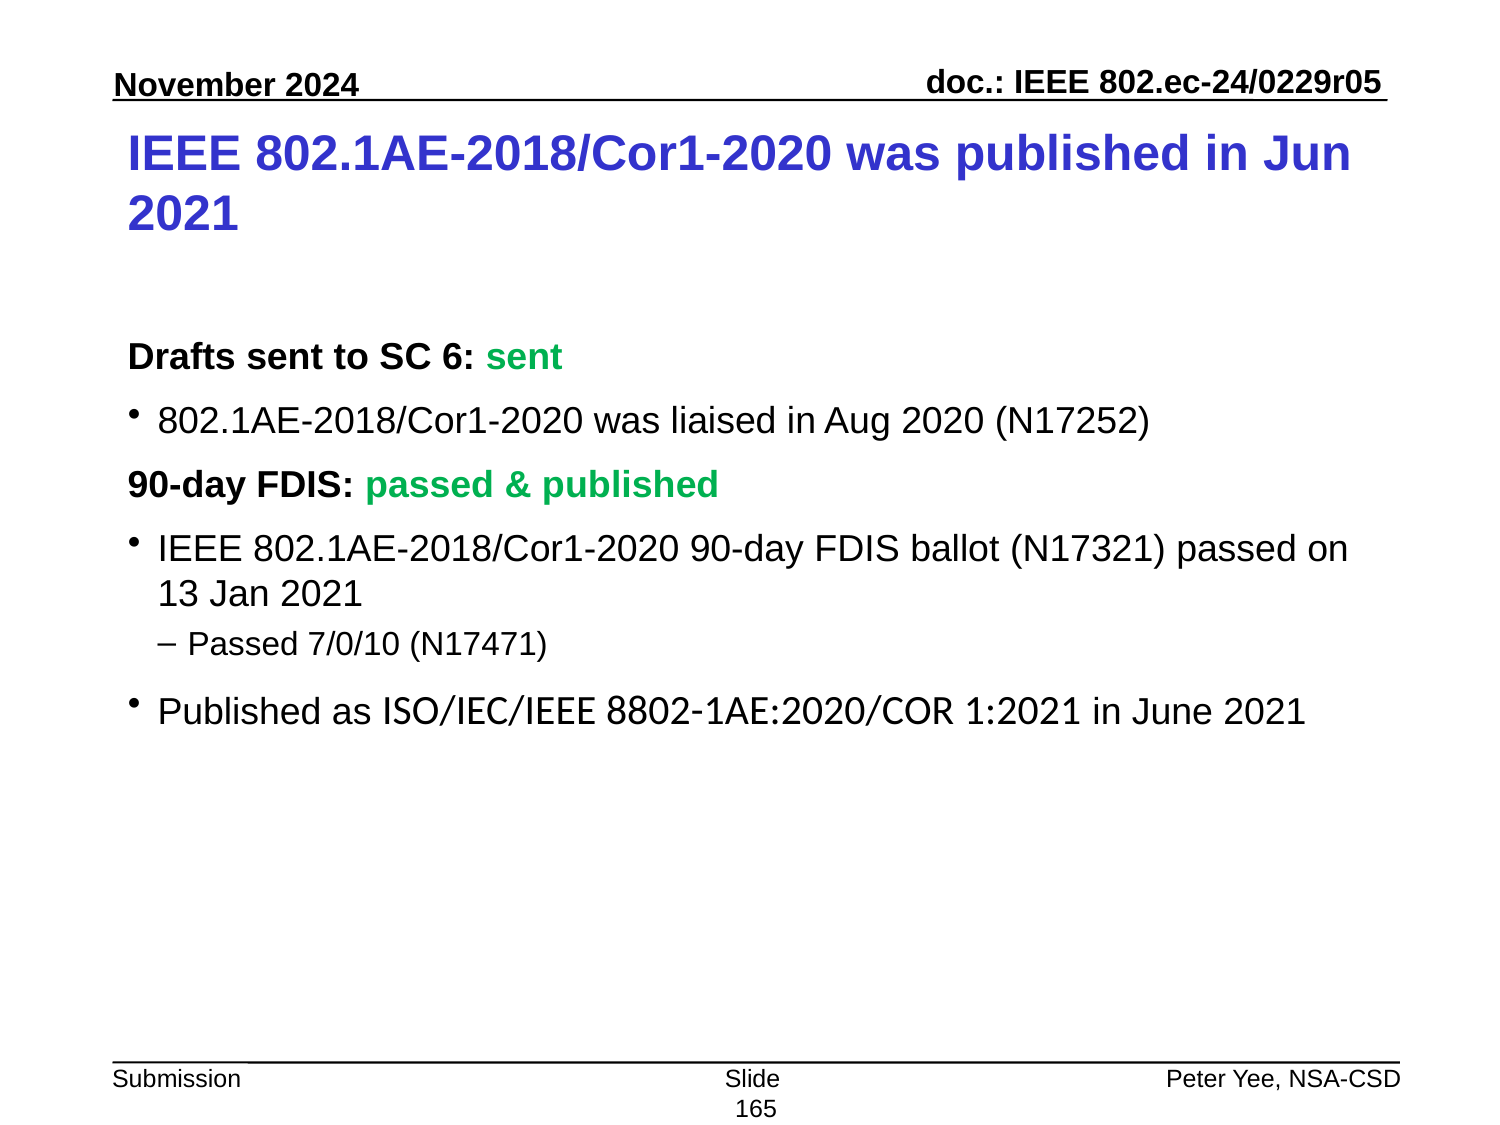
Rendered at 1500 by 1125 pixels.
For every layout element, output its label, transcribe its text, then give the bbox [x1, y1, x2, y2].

slide_number Slide 165 [709, 1061, 803, 1093]
list Drafts sent to SC 6: sent 802.1AE-2018/Cor1-2020 was liaised in Aug 2020 (N17252) 90-day FDIS: passed & published IEEE 802.1AE-2018/Cor1-2020 90-day FDIS ballot (N17321) passed on 13 Jan 2021 Passed 7/0/10 (N17471) Published as ISO/IEC/IEEE 8802-1AE:2020/COR 1:2021 in June 2021 [112, 324, 1388, 1000]
title IEEE 802.1AE-2018/Cor1-2020 was published in Jun 2021 [112, 112, 1388, 288]
footer Peter Yee, NSA-CSD [1164, 1061, 1402, 1093]
